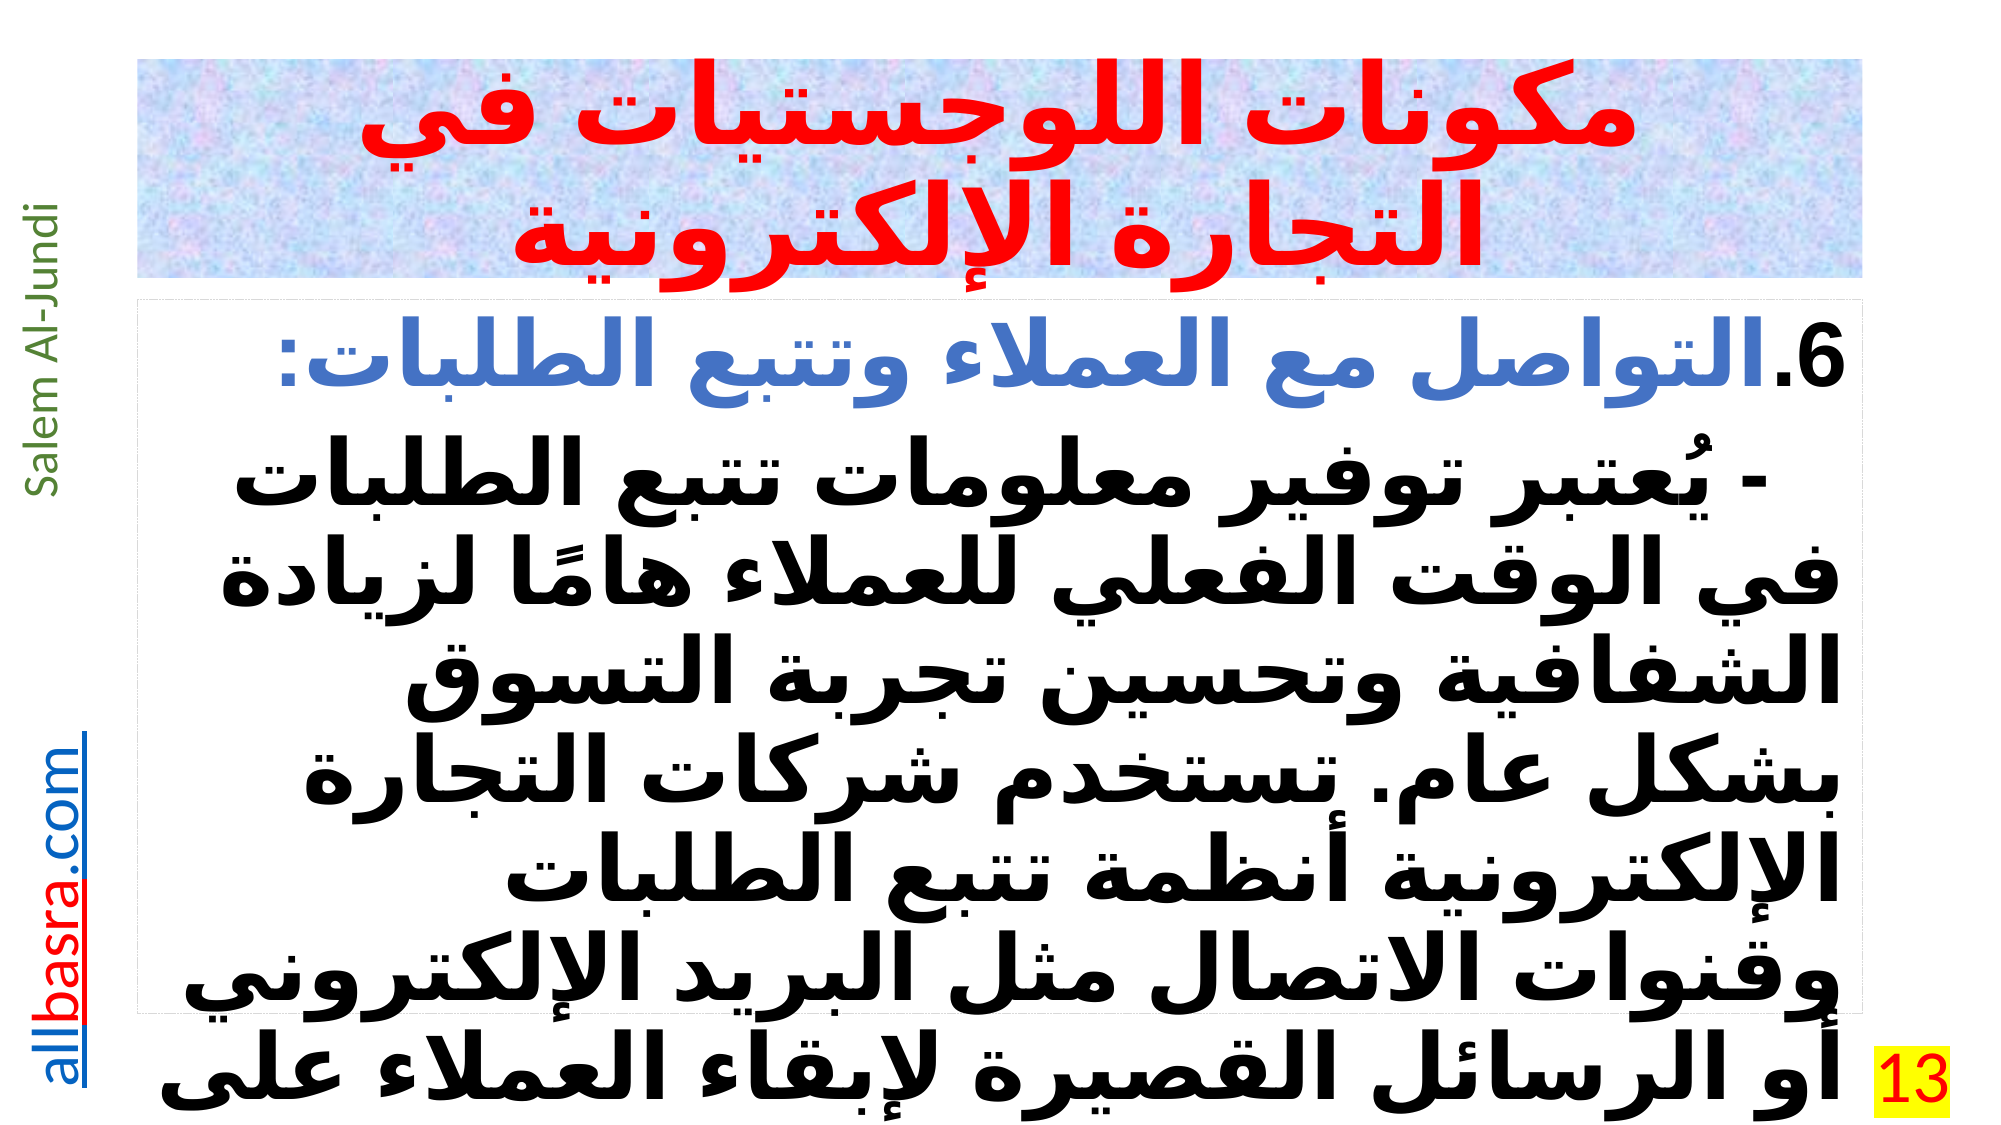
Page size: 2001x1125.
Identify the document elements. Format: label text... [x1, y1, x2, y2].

list 6. التواصل مع العملاء وتتبع الطلبات: - يُعتبر توفير معلومات تتبع الطلبات في الوقت الفعلي للعملاء هامًا لزيادة الشفافية وتحسين تجربة التسوق بشكل عام. تستخدم شركات التجارة الإلكترونية أنظمة تتبع الطلبات وقنوات الاتصال مثل البريد الإلكتروني أو الرسائل القصيرة لإبقاء العملاء على علم بحالة طلباتهم من الشحن إلى التسليم. [137, 299, 1863, 1014]
title مكونات اللوجستيات في التجارة الإلكترونية [137, 59, 1863, 278]
slide_number 13 [1840, 1027, 1984, 1118]
